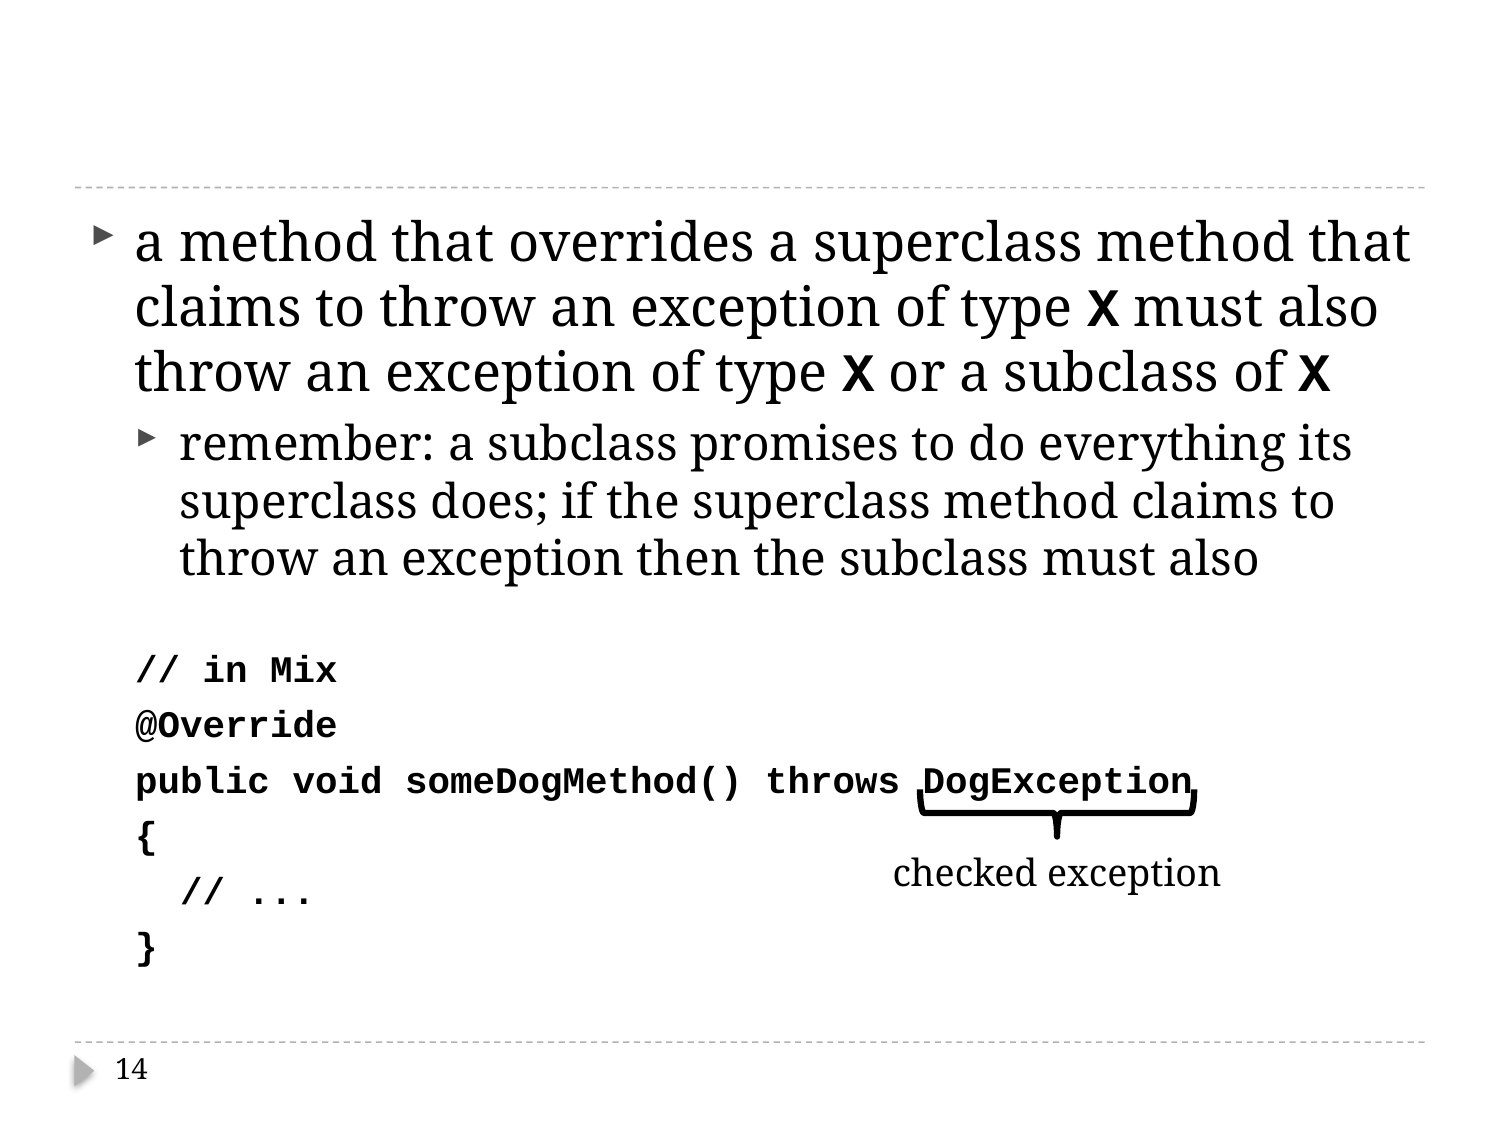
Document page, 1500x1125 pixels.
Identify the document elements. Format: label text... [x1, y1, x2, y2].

slide_number 14 [100, 1042, 426, 1103]
list a method that overrides a superclass method that claims to throw an exception of type X must also throw an exception of type X or a subclass of X remember: a subclass promises to do everything its superclass does; if the superclass method claims to throw an exception then the subclass must also // in Mix @Override public void someDogMethod() throws DogException { // ... } [75, 200, 1454, 1010]
text_box [919, 789, 1195, 838]
text_box checked exception [877, 842, 1237, 902]
